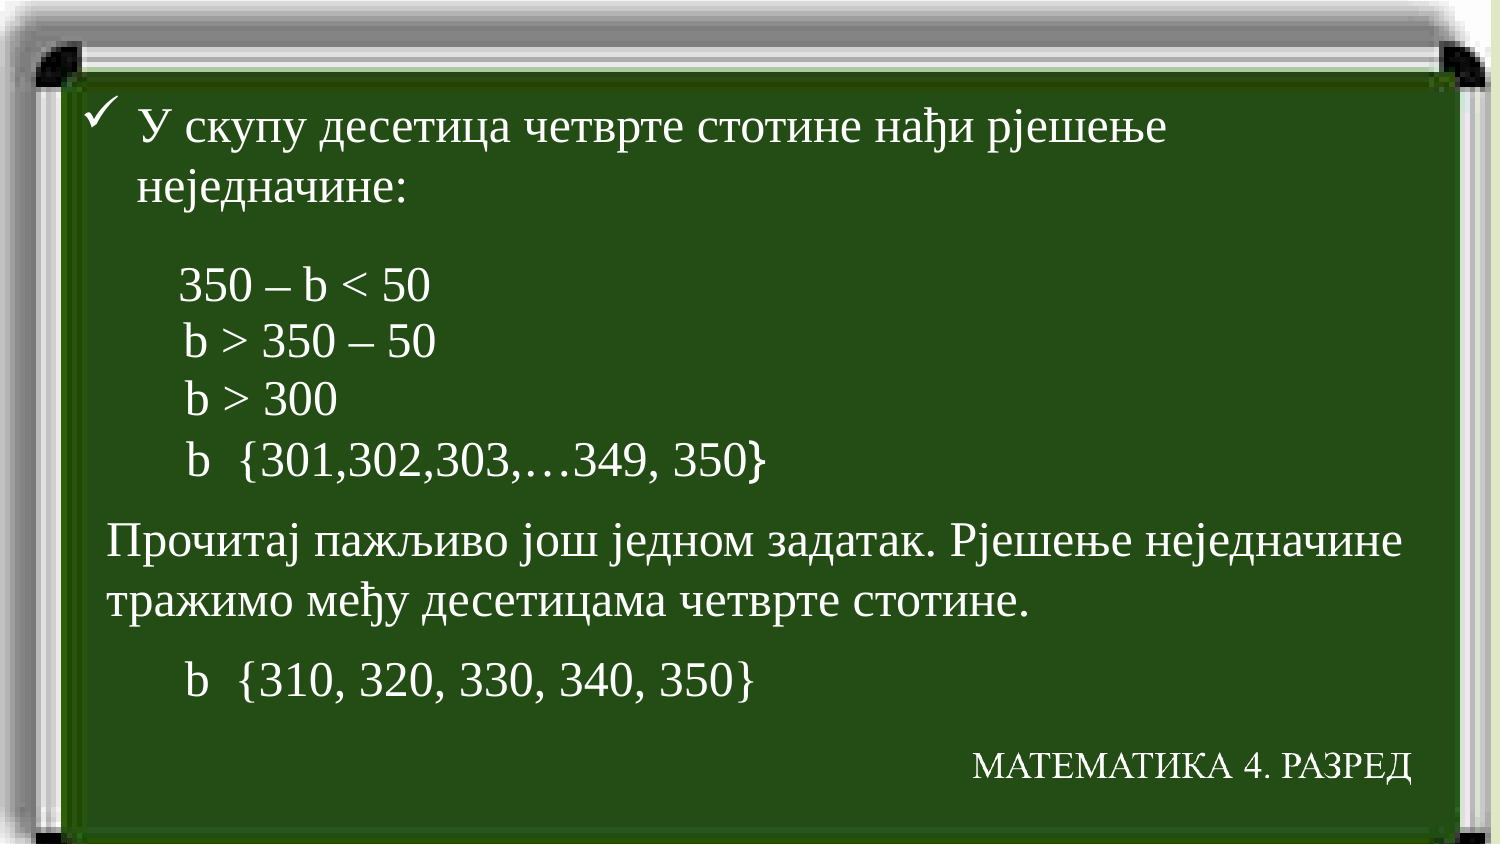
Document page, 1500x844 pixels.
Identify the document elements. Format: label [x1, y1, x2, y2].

picture [949, 729, 1435, 810]
list [0, 0, 1491, 844]
